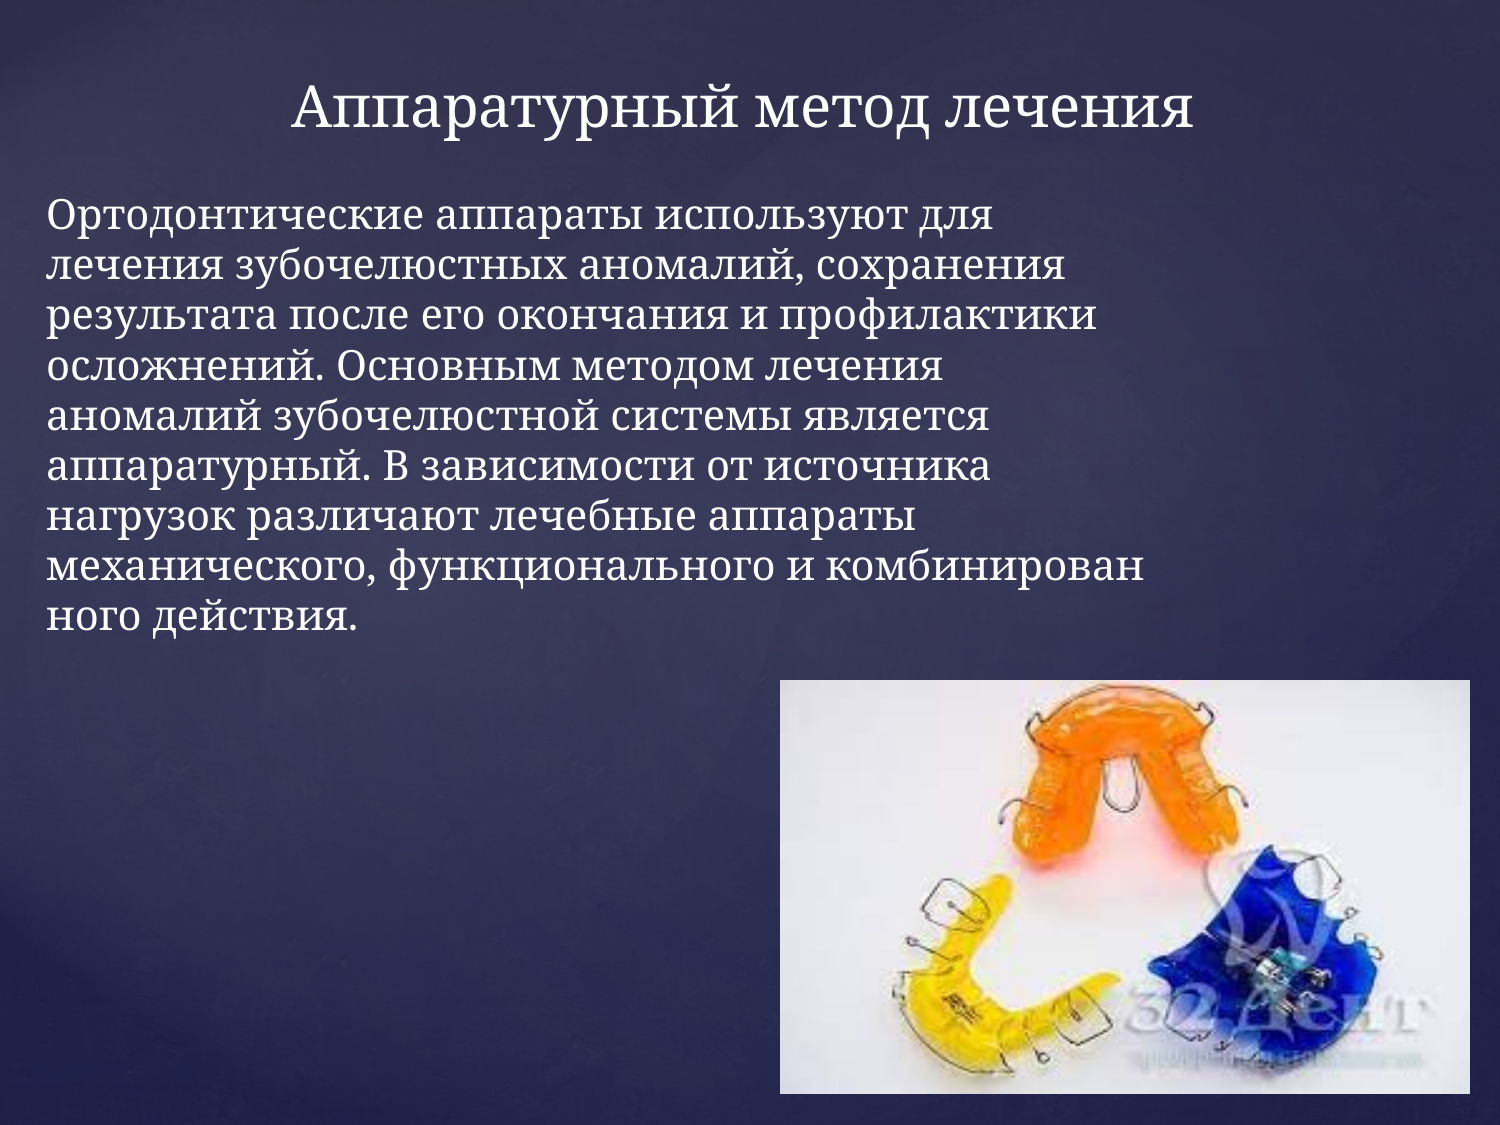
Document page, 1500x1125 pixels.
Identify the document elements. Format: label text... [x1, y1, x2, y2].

picture [779, 680, 1471, 1095]
title Аппаратурный метод лечения [446, 0, 1362, 147]
text_box [25, 0, 446, 147]
list Ортодонтические аппараты исполь­зуют для лечения зубочелюстных аномалий, сохранения результата после его окончания и профилак­тики осложнений. Основным мето­дом лечения аномалий зубочелюстной системы является аппаратурный. В зависимости от источника нагрузок различают ле­чебные аппараты механического, функционального и комбинирован­ного действия. [27, 147, 1176, 681]
